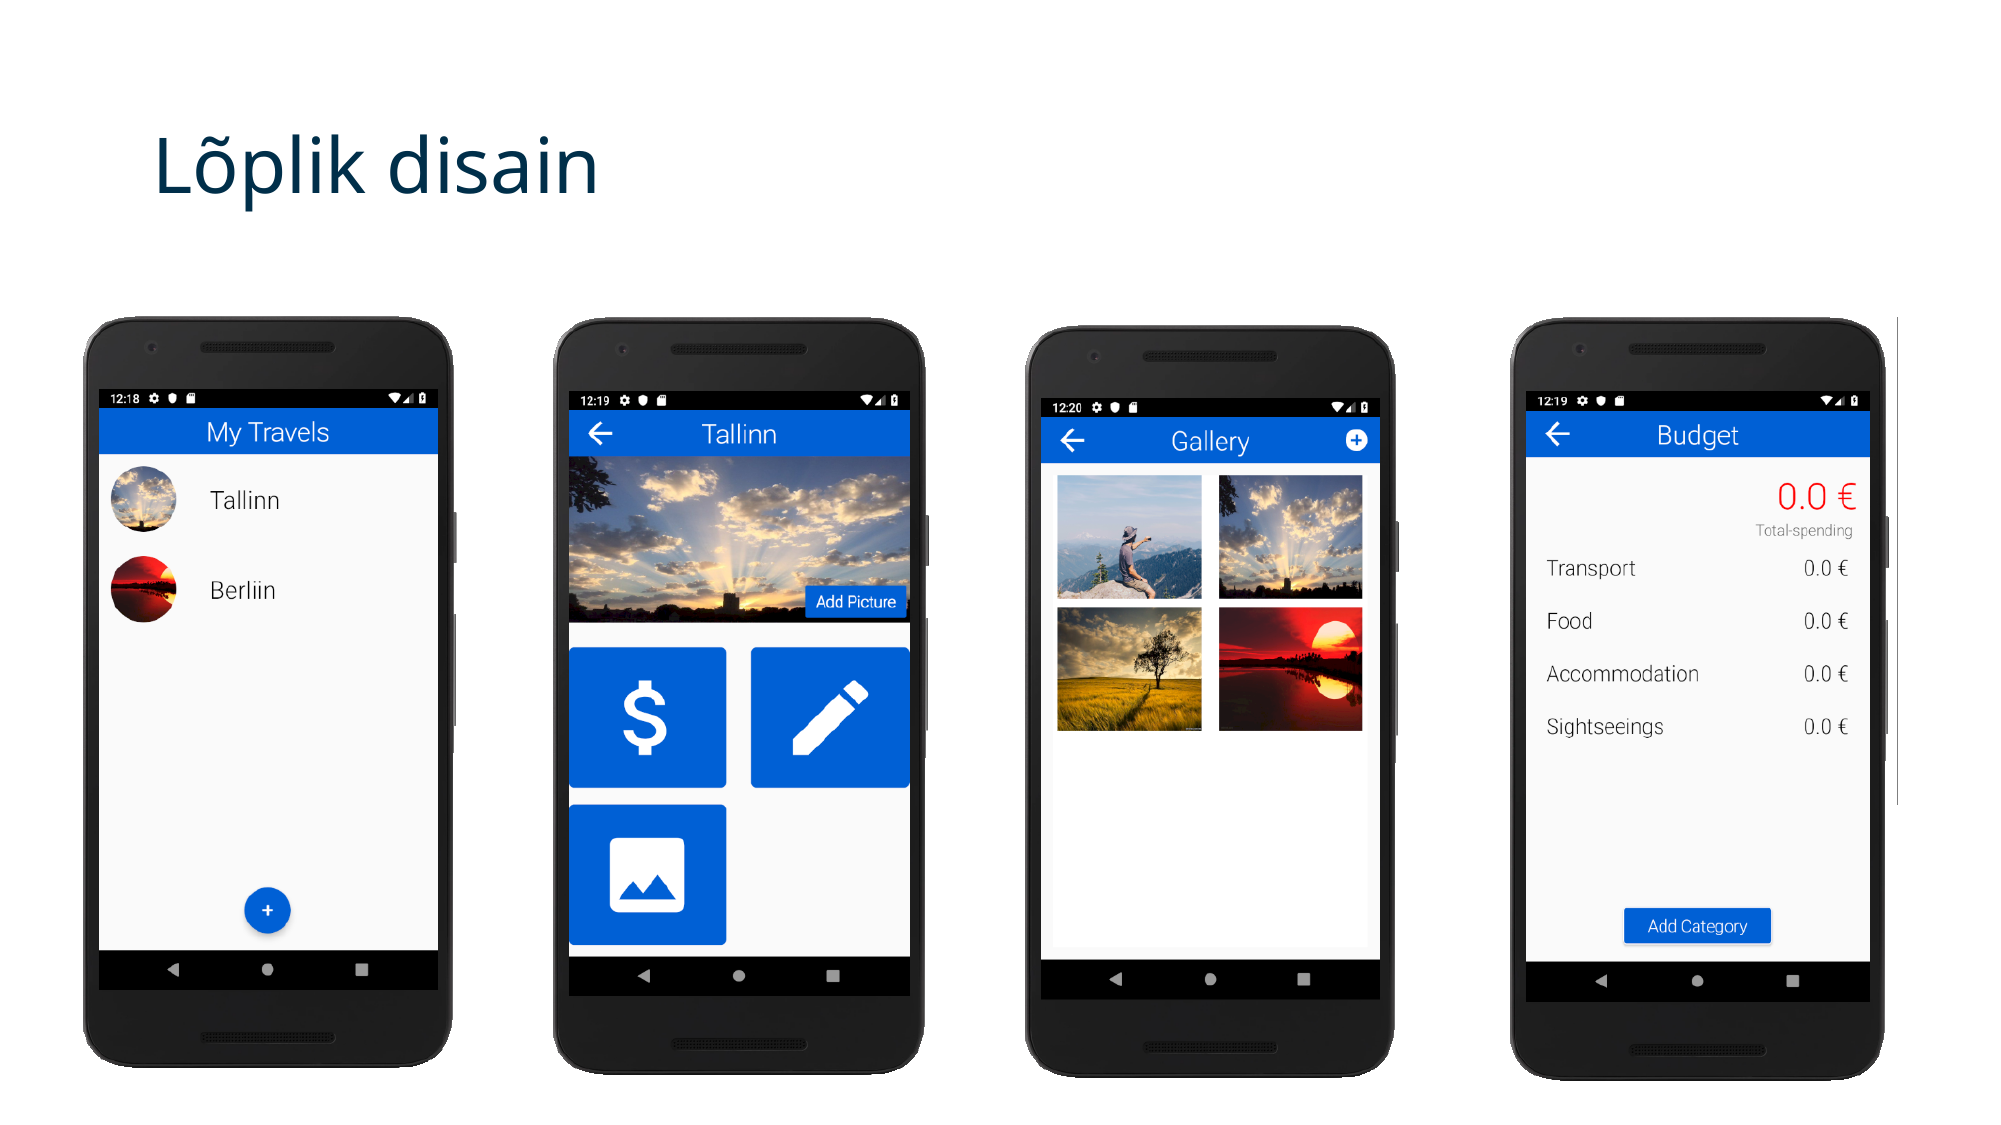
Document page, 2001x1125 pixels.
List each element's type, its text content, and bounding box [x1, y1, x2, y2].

picture [1011, 318, 1404, 1083]
picture [1496, 308, 1898, 1093]
picture [72, 308, 457, 1073]
title Lõplik disain [137, 59, 1863, 278]
picture [542, 316, 934, 1085]
